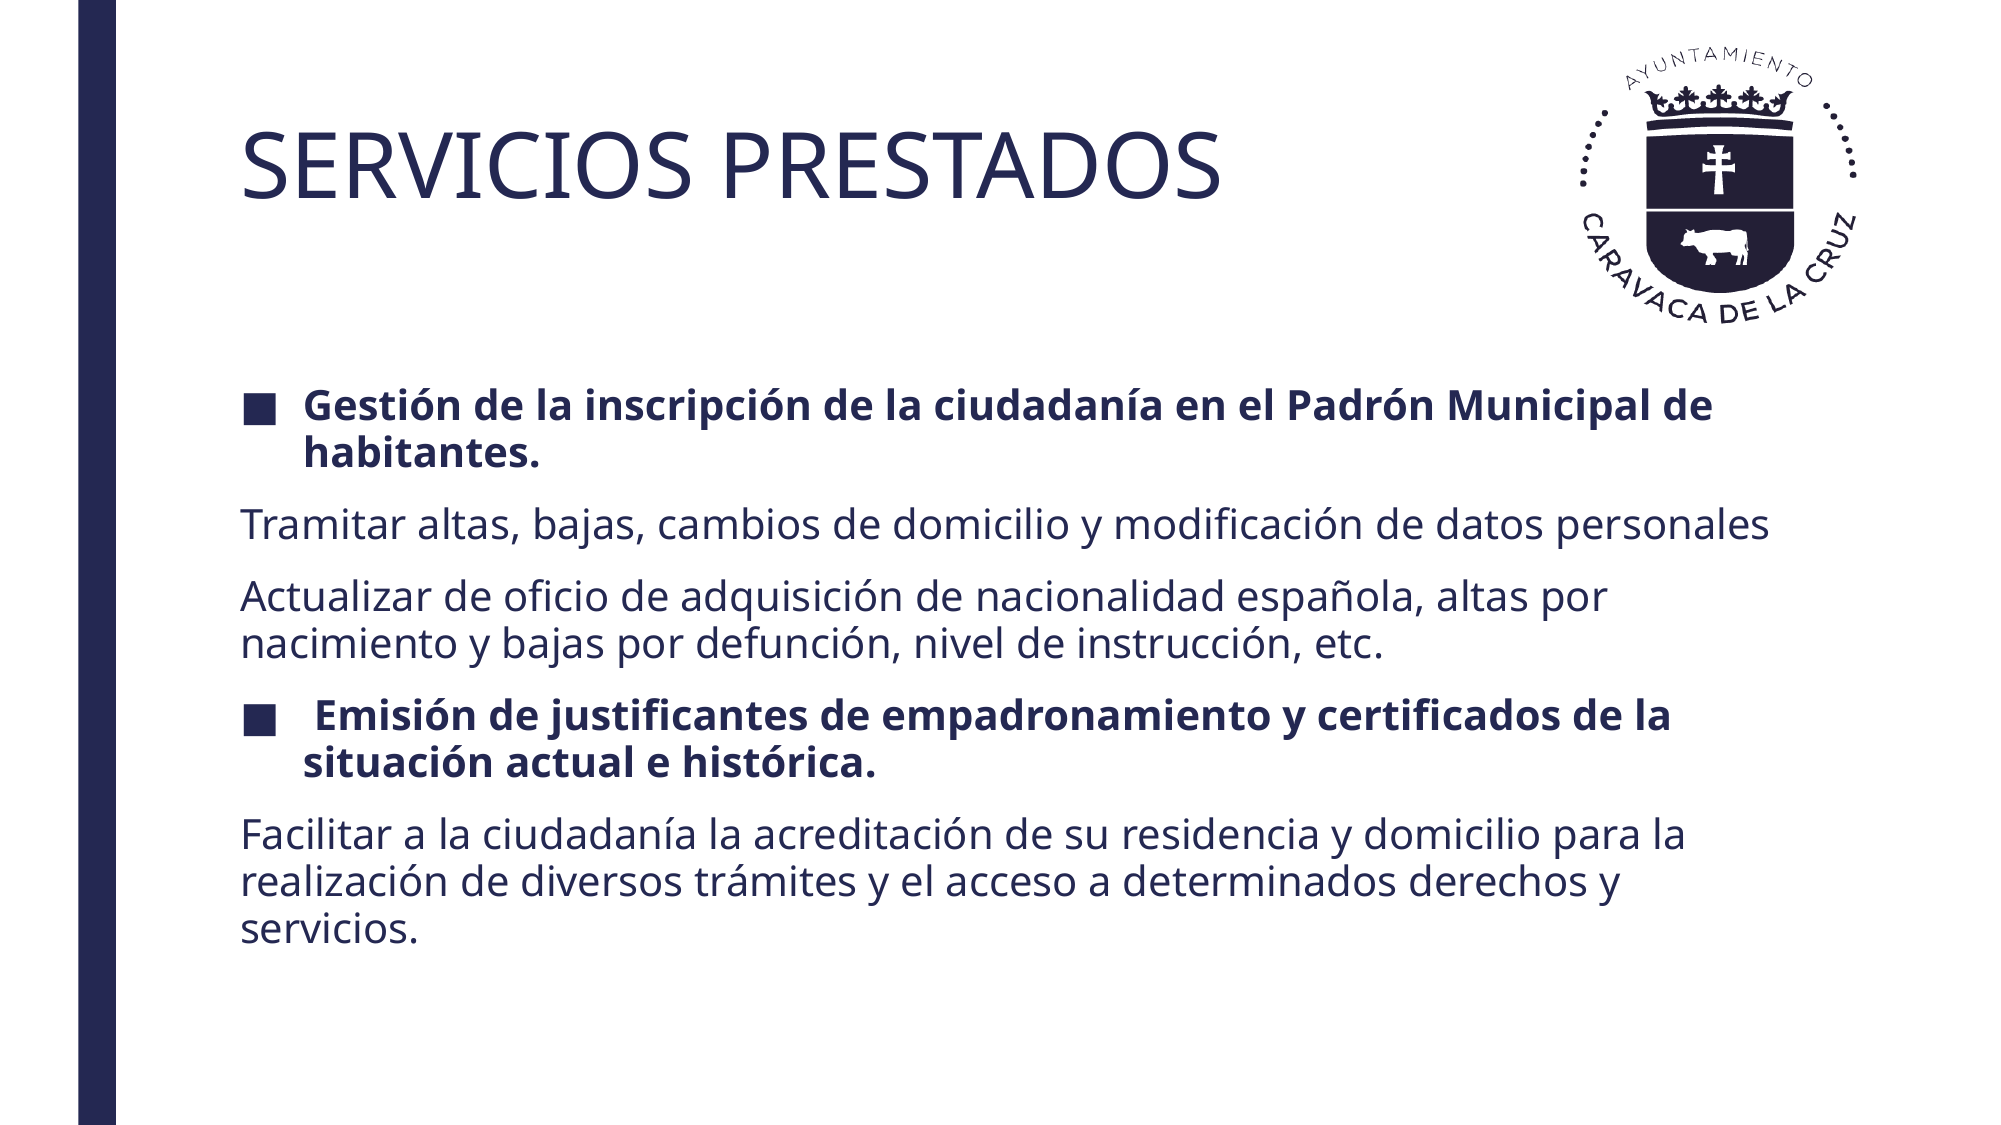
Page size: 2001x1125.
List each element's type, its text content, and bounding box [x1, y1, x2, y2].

picture [1573, 44, 1864, 331]
title SERVICIOS PRESTADOS [225, 112, 1800, 357]
list Gestión de la inscripción de la ciudadanía en el Padrón Municipal de habitantes. Tramitar altas, bajas, cambios de domicilio y modificación de datos personales Actualizar de oficio de adquisición de nacionalidad española, altas por nacimiento y bajas por defunción, nivel de instrucción, etc. Emisión de justificantes de empadronamiento y certificados de la situación actual e histórica. Facilitar a la ciudadanía la acreditación de su residencia y domicilio para la realización de diversos trámites y el acceso a determinados derechos y servicios. [225, 375, 1800, 963]
